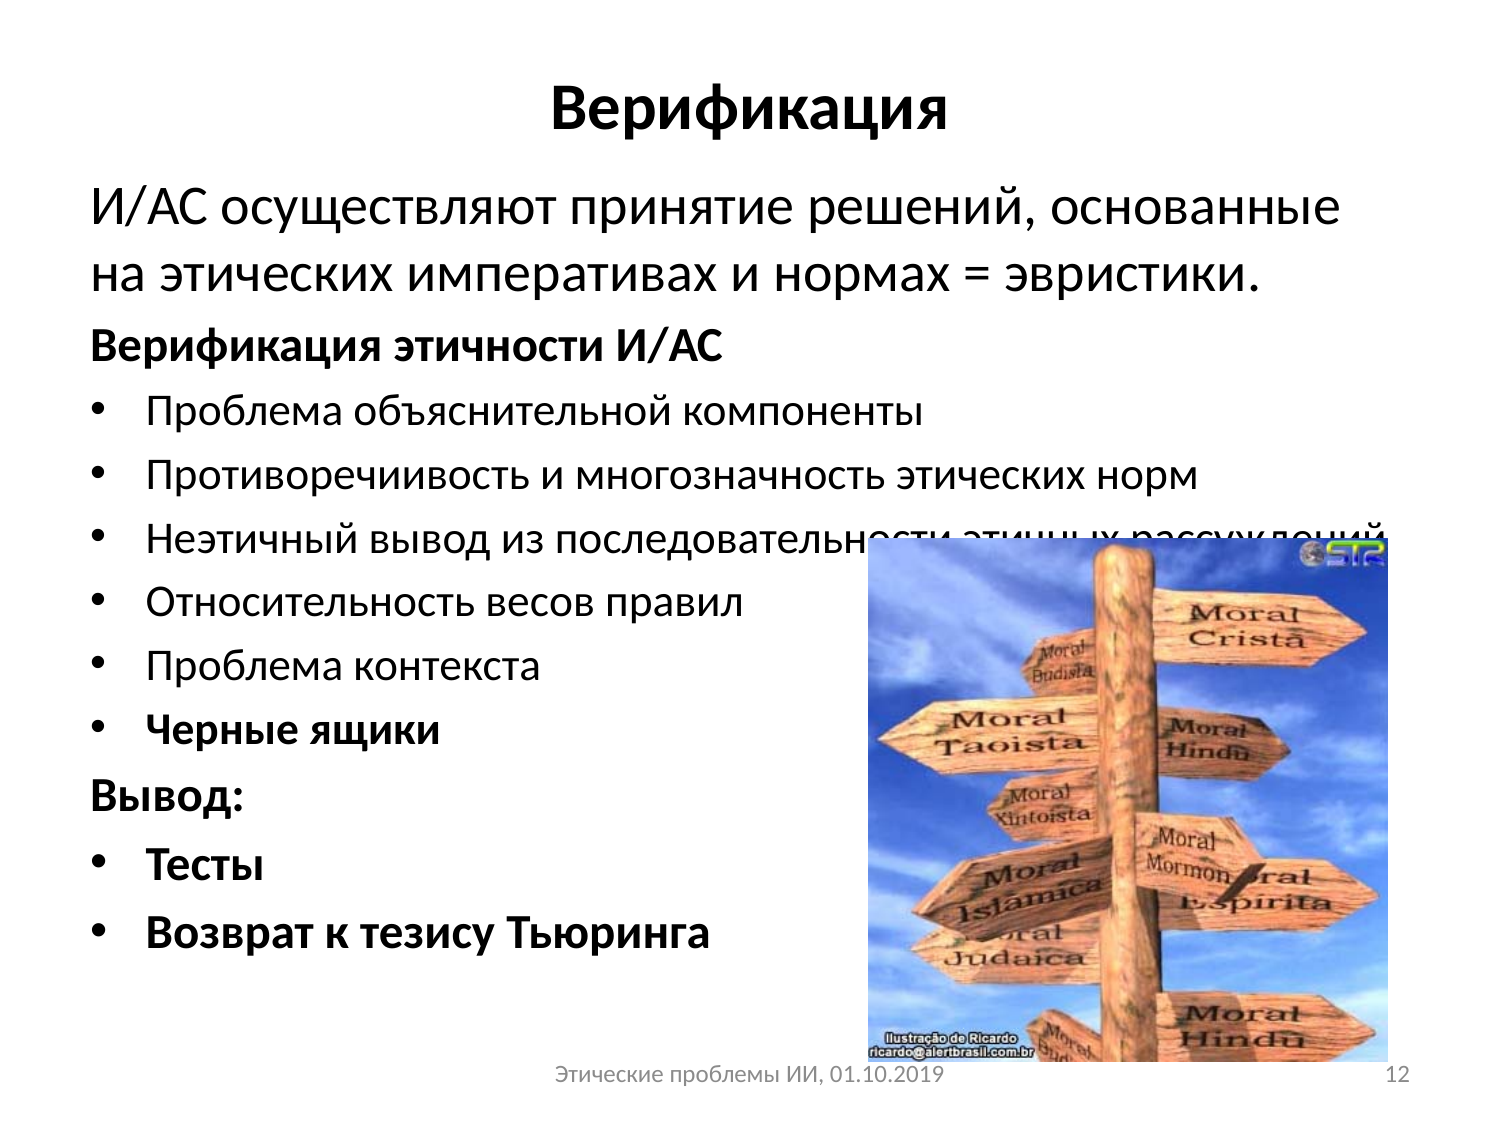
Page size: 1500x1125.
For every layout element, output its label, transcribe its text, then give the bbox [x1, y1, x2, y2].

slide_number 12 [1074, 1042, 1425, 1103]
picture [867, 538, 1389, 1062]
title Верификация [75, 45, 1425, 160]
list И/АС осуществляют принятие решений, основанные на этических императивах и нормах = эвристики. Верификация этичности И/АС Проблема объяснительной компоненты Противоречиивость и многозначность этических норм Неэтичный вывод из последовательности этичных рассуждений Относительность весов правил Проблема контекста Черные ящики Вывод: Тесты Возврат к тезису Тьюринга [75, 160, 1425, 1005]
footer Этические проблемы ИИ, 01.10.2019 [512, 1042, 988, 1103]
